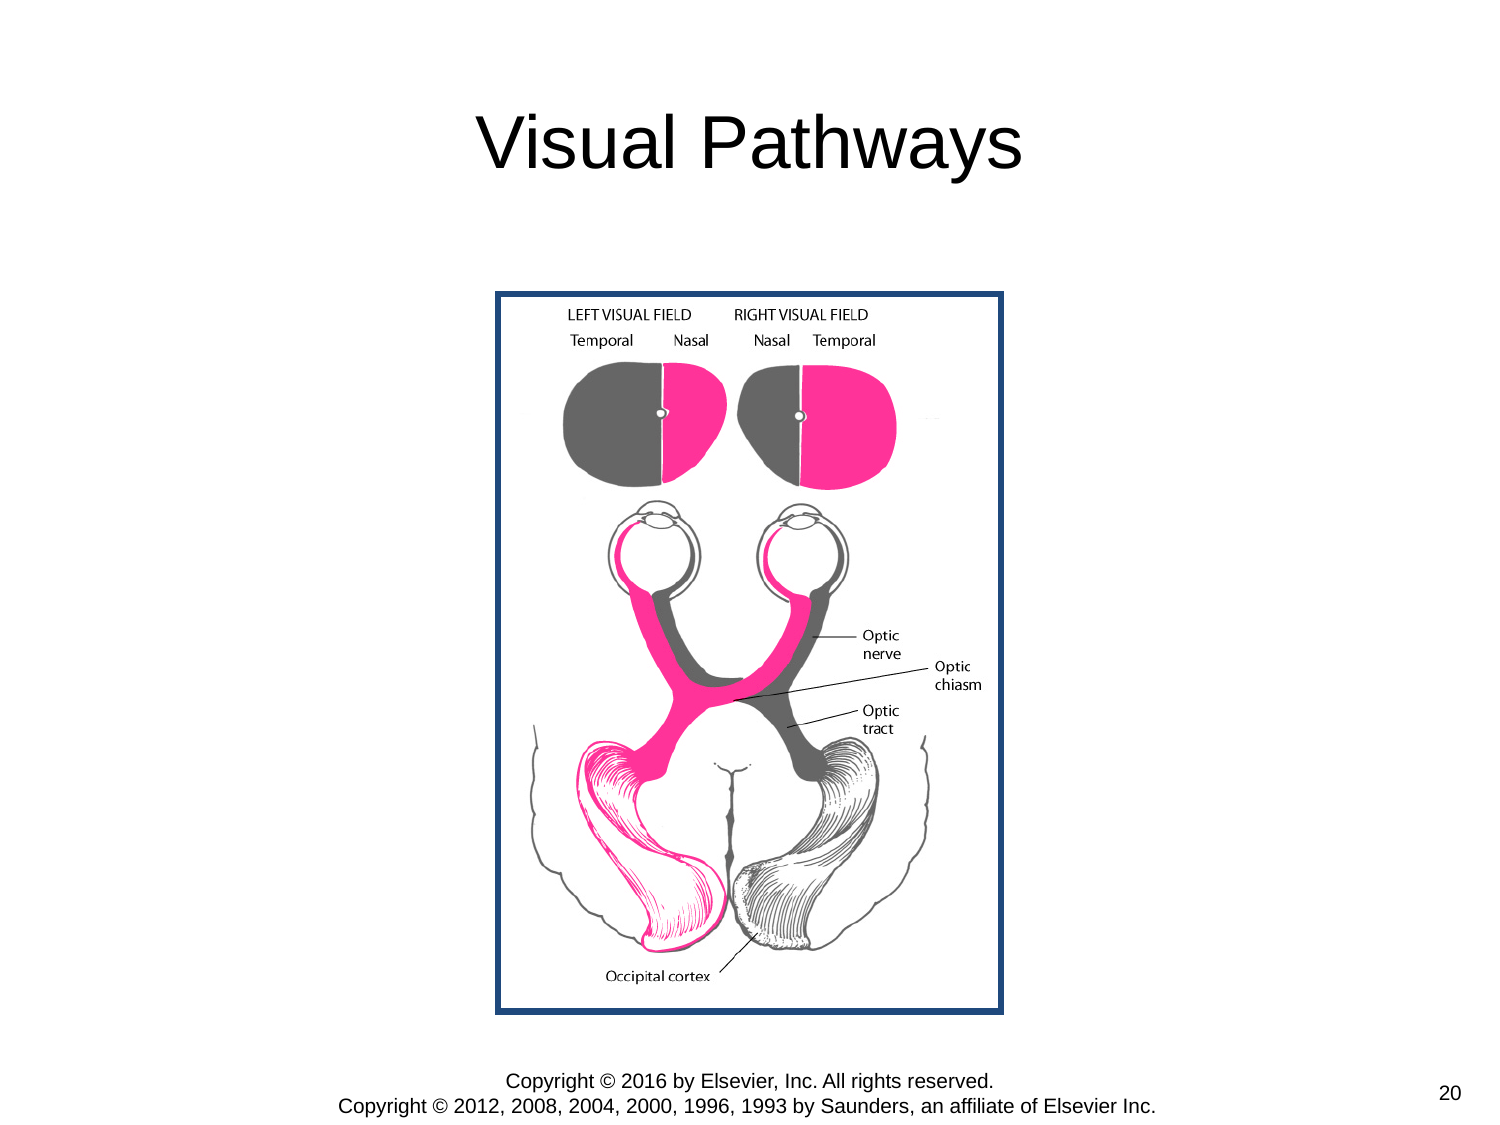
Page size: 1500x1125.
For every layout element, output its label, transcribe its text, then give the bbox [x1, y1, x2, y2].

picture [500, 296, 999, 1009]
slide_number 20 [1400, 1060, 1495, 1123]
footer Copyright © 2016 by Elsevier, Inc. All rights reserved. Copyright © 2012, 2008, 2004, 2000, 1996, 1993 by Saunders, an affiliate of Elsevier Inc. [162, 1059, 1338, 1123]
title Visual Pathways [75, 45, 1425, 233]
